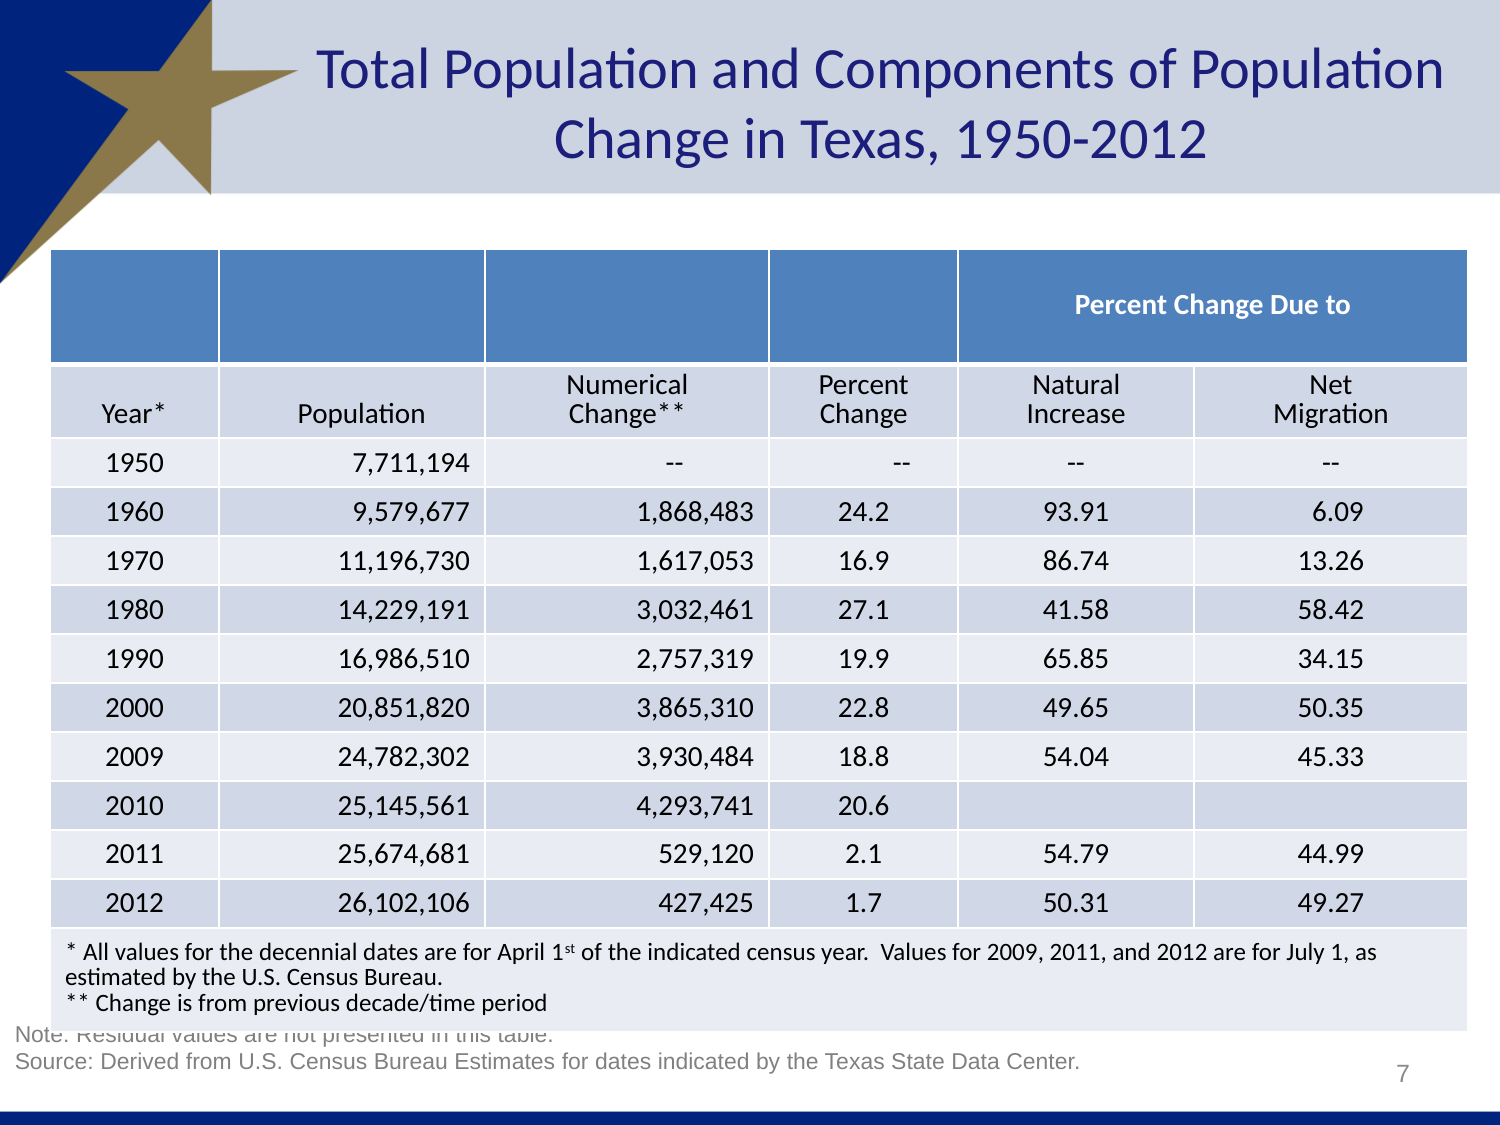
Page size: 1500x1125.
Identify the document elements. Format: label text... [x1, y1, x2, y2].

table_cell [1195, 782, 1467, 829]
table_cell Net Migration [1195, 367, 1467, 437]
table_cell Numerical Change** [486, 367, 768, 437]
table_cell 54.04 [959, 733, 1193, 780]
table_cell 50.31 [959, 880, 1193, 927]
table_cell 1980 [51, 586, 218, 633]
table_cell 49.65 [959, 684, 1193, 731]
table_cell 20,851,820 [220, 684, 484, 731]
table_cell 24.2 [770, 488, 957, 535]
table_cell -- [770, 439, 957, 486]
table_cell 14,229,191 [220, 586, 484, 633]
title Total Population and Components of Population Change in Texas, 1950-2012 [262, 0, 1500, 200]
table_cell 25,145,561 [220, 782, 484, 829]
table_header [51, 250, 218, 362]
table_cell -- [959, 439, 1193, 486]
table_cell 4,293,741 [486, 782, 768, 829]
table_cell * All values for the decennial dates are for April 1st of the indicated census year. Values for 2009, 2011, and 2012 are for July 1, as estimated by the U.S. Census Bureau. ** Change is from previous decade/time period [51, 929, 1467, 1031]
table_cell 529,120 [486, 831, 768, 878]
table_cell 11,196,730 [220, 537, 484, 584]
table_cell 58.42 [1195, 586, 1467, 633]
picture [0, 0, 1500, 1125]
table_cell 44.99 [1195, 831, 1467, 878]
table_header [770, 250, 957, 362]
table_cell 1960 [51, 488, 218, 535]
table_cell 54.79 [959, 831, 1193, 878]
table_cell 1,617,053 [486, 537, 768, 584]
table_cell 2009 [51, 733, 218, 780]
table_cell 3,865,310 [486, 684, 768, 731]
table_cell -- [1195, 439, 1467, 486]
table_cell 1.7 [770, 880, 957, 927]
table_cell 34.15 [1195, 635, 1467, 682]
table_cell 427,425 [486, 880, 768, 927]
table_cell 18.8 [770, 733, 957, 780]
table_cell 1,868,483 [486, 488, 768, 535]
table_cell 2000 [51, 684, 218, 731]
table_cell 6.09 [1195, 488, 1467, 535]
text_box Note: Residual values are not presented in this table. Source: Derived from U.S. Census Bureau Estimates for dates indicated by the Texas State Data Center. [0, 1011, 1313, 1108]
table_cell Population [220, 367, 484, 437]
table_cell 9,579,677 [220, 488, 484, 535]
table_cell -- [486, 439, 768, 486]
table_cell 65.85 [959, 635, 1193, 682]
table_header Percent Change Due to [959, 250, 1467, 362]
table_cell 93.91 [959, 488, 1193, 535]
table_cell 49.27 [1195, 880, 1467, 927]
table_cell Year* [51, 367, 218, 437]
table_cell 2010 [51, 782, 218, 829]
table_cell [959, 782, 1193, 829]
table_cell 3,032,461 [486, 586, 768, 633]
table_cell 20.6 [770, 782, 957, 829]
table_cell 2012 [51, 880, 218, 927]
table_cell 2,757,319 [486, 635, 768, 682]
table_cell 7,711,194 [220, 439, 484, 486]
table_cell 50.35 [1195, 684, 1467, 731]
table_cell 86.74 [959, 537, 1193, 584]
table_cell 41.58 [959, 586, 1193, 633]
table_cell 24,782,302 [220, 733, 484, 780]
table_header [486, 250, 768, 362]
table_cell 16,986,510 [220, 635, 484, 682]
table_cell 22.8 [770, 684, 957, 731]
table_cell 13.26 [1195, 537, 1467, 584]
table_cell 25,674,681 [220, 831, 484, 878]
table_cell Natural Increase [959, 367, 1193, 437]
slide_number 7 [1074, 1042, 1425, 1103]
table_cell 1970 [51, 537, 218, 584]
table_header [220, 250, 484, 362]
table_cell 2011 [51, 831, 218, 878]
table_cell 1950 [51, 439, 218, 486]
table_cell 3,930,484 [486, 733, 768, 780]
table_cell 2.1 [770, 831, 957, 878]
table_cell 19.9 [770, 635, 957, 682]
table_cell 27.1 [770, 586, 957, 633]
table_cell 1990 [51, 635, 218, 682]
table_cell 45.33 [1195, 733, 1467, 780]
table_cell Percent Change [770, 367, 957, 437]
table_cell 26,102,106 [220, 880, 484, 927]
table_cell 16.9 [770, 537, 957, 584]
